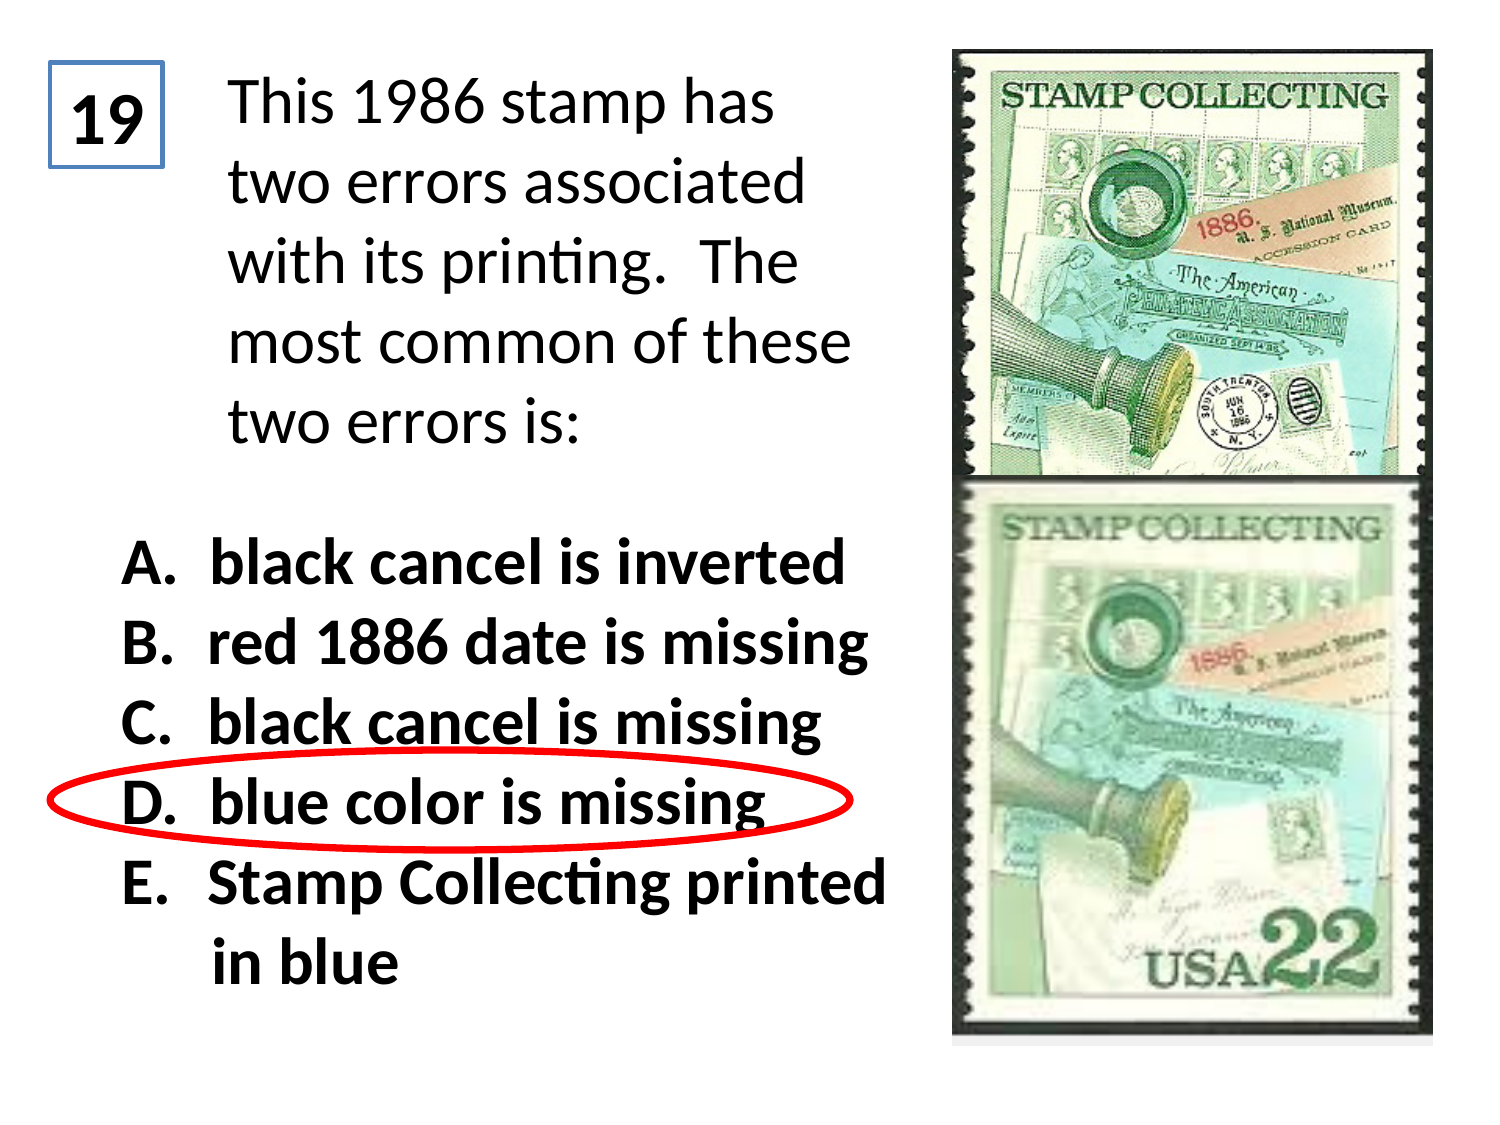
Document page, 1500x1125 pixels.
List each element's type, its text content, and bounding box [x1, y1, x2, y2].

text_box 19 [50, 62, 163, 168]
text_box black cancel is inverted red 1886 date is missing black cancel is missing blue color is missing Stamp Collecting printed in blue [106, 510, 919, 1006]
text_box This 1986 stamp has two errors associated with its printing. The most common of these two errors is: [212, 49, 900, 465]
text_box [47, 747, 853, 853]
picture [951, 49, 1434, 1046]
